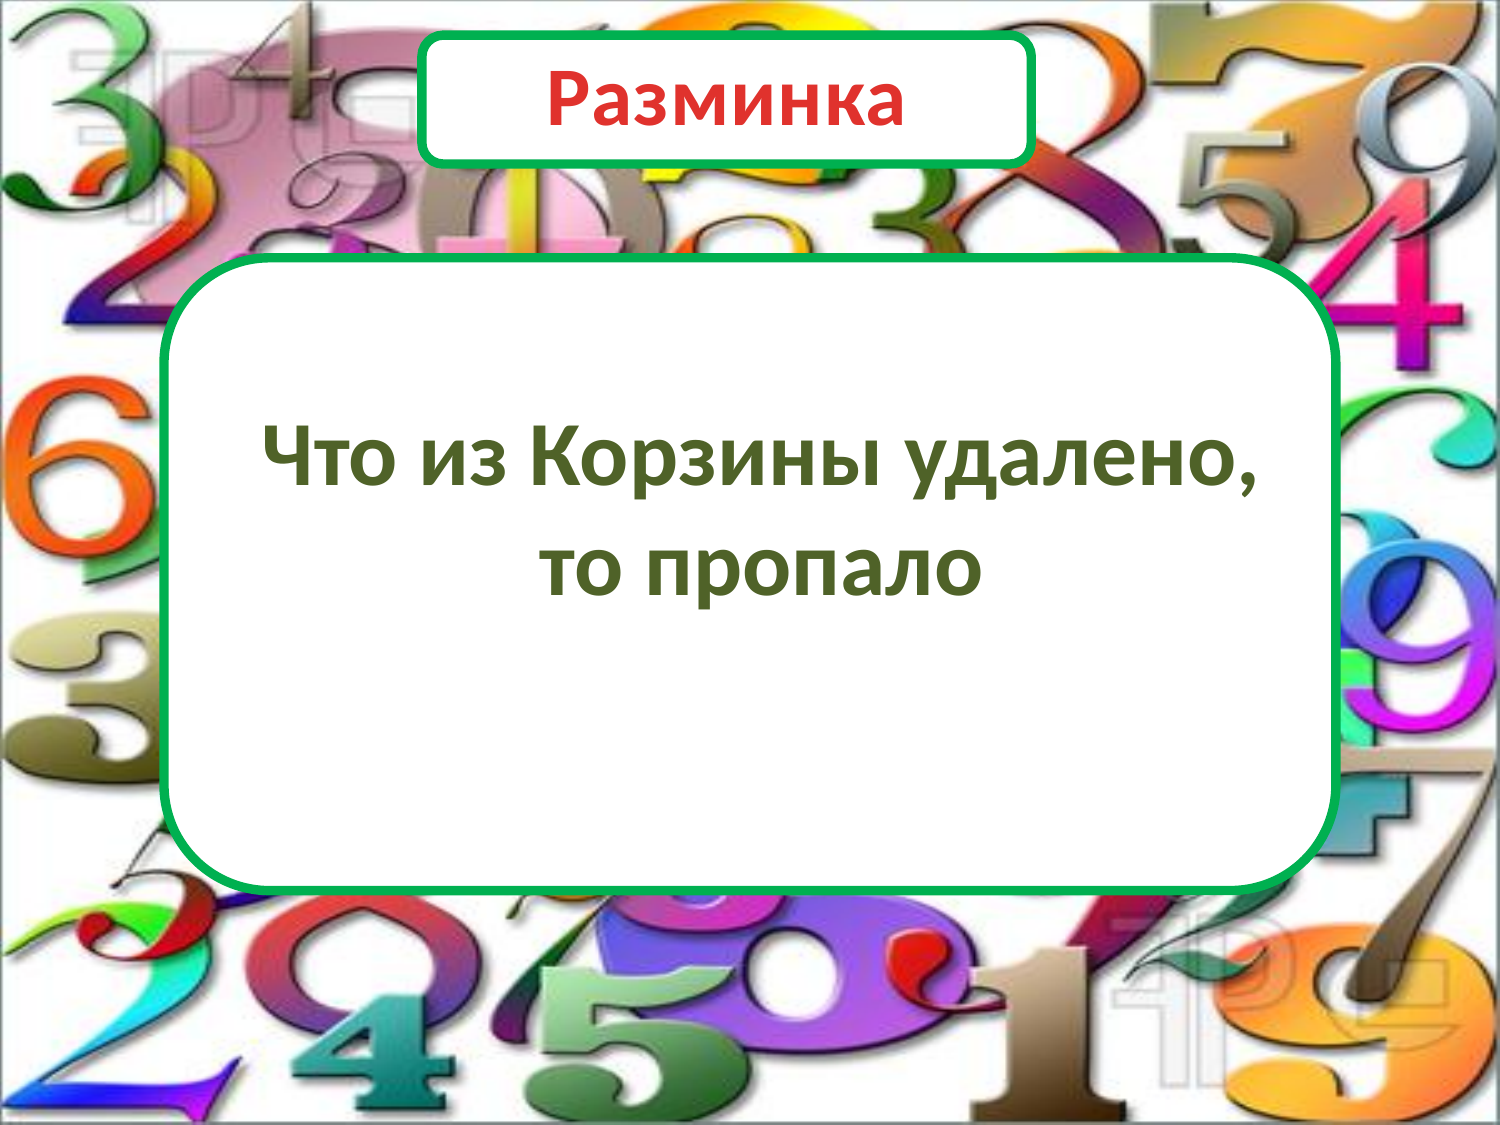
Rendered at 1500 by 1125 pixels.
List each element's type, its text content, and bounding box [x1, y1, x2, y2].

text_box Что из Корзины удалено, то пропало [246, 386, 1278, 732]
text_box [161, 255, 1338, 893]
picture [0, 0, 1500, 1125]
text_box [421, 34, 1032, 165]
